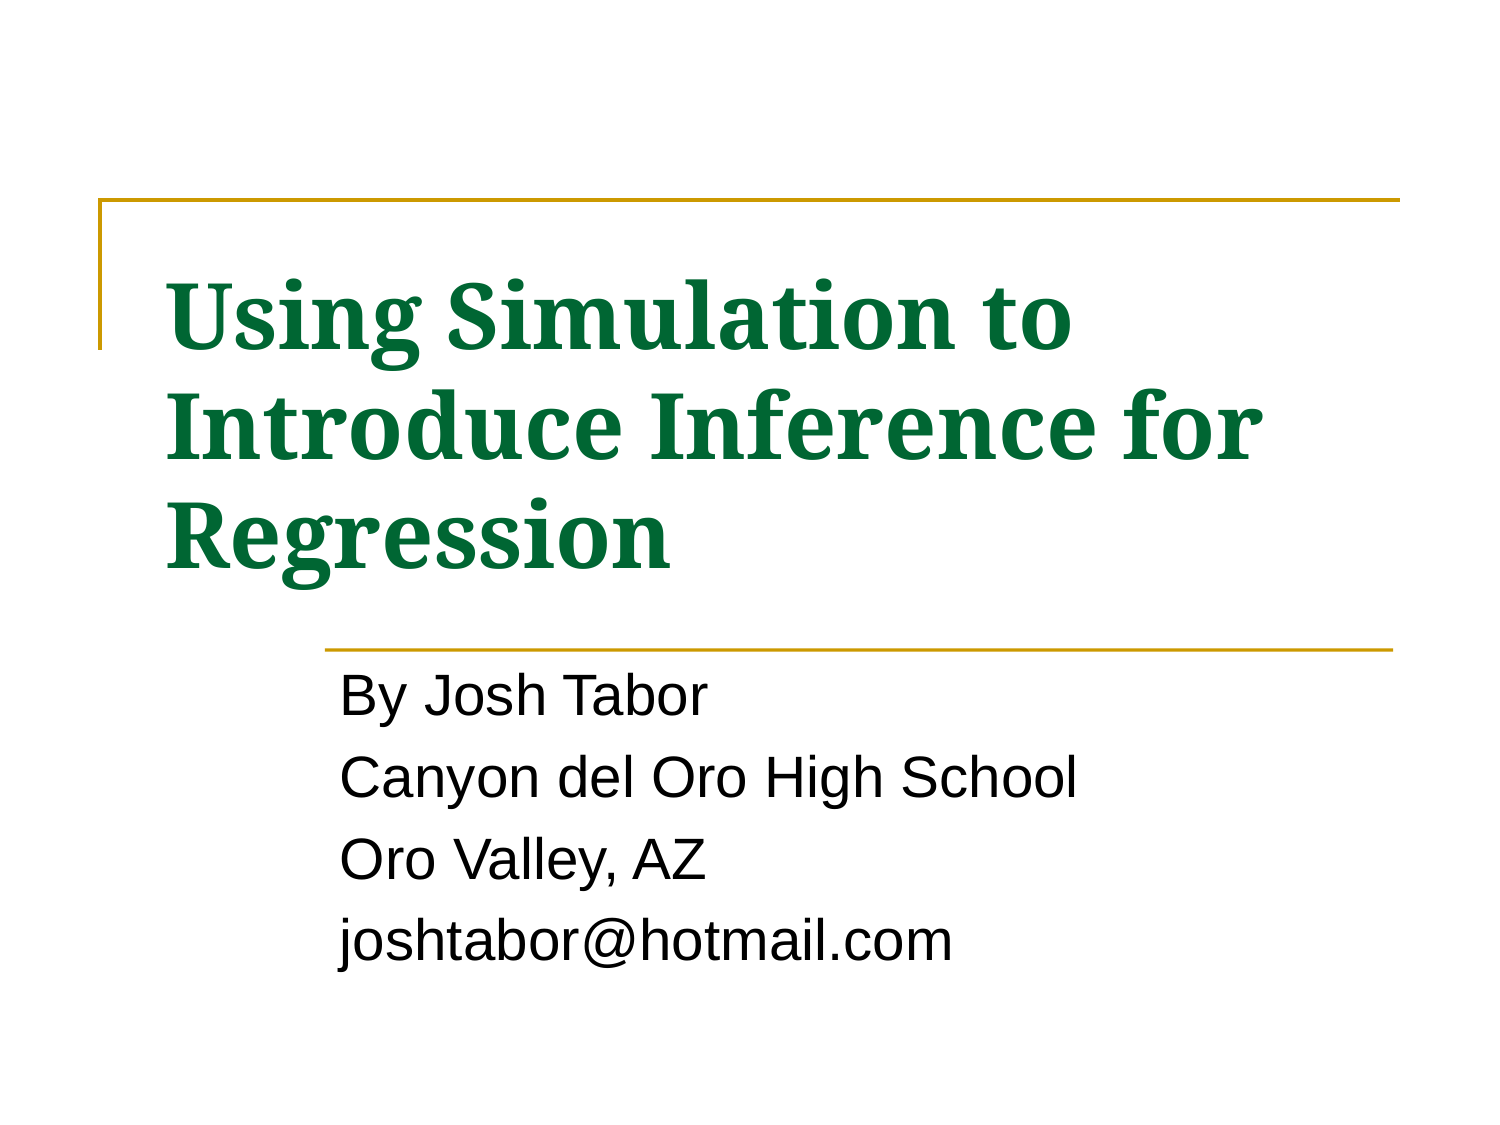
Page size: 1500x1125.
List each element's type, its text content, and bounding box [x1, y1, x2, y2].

title Using Simulation to Introduce Inference for Regression [150, 249, 1401, 538]
subtitle By Josh Tabor Canyon del Oro High School Oro Valley, AZ joshtabor@hotmail.com [324, 650, 1400, 938]
